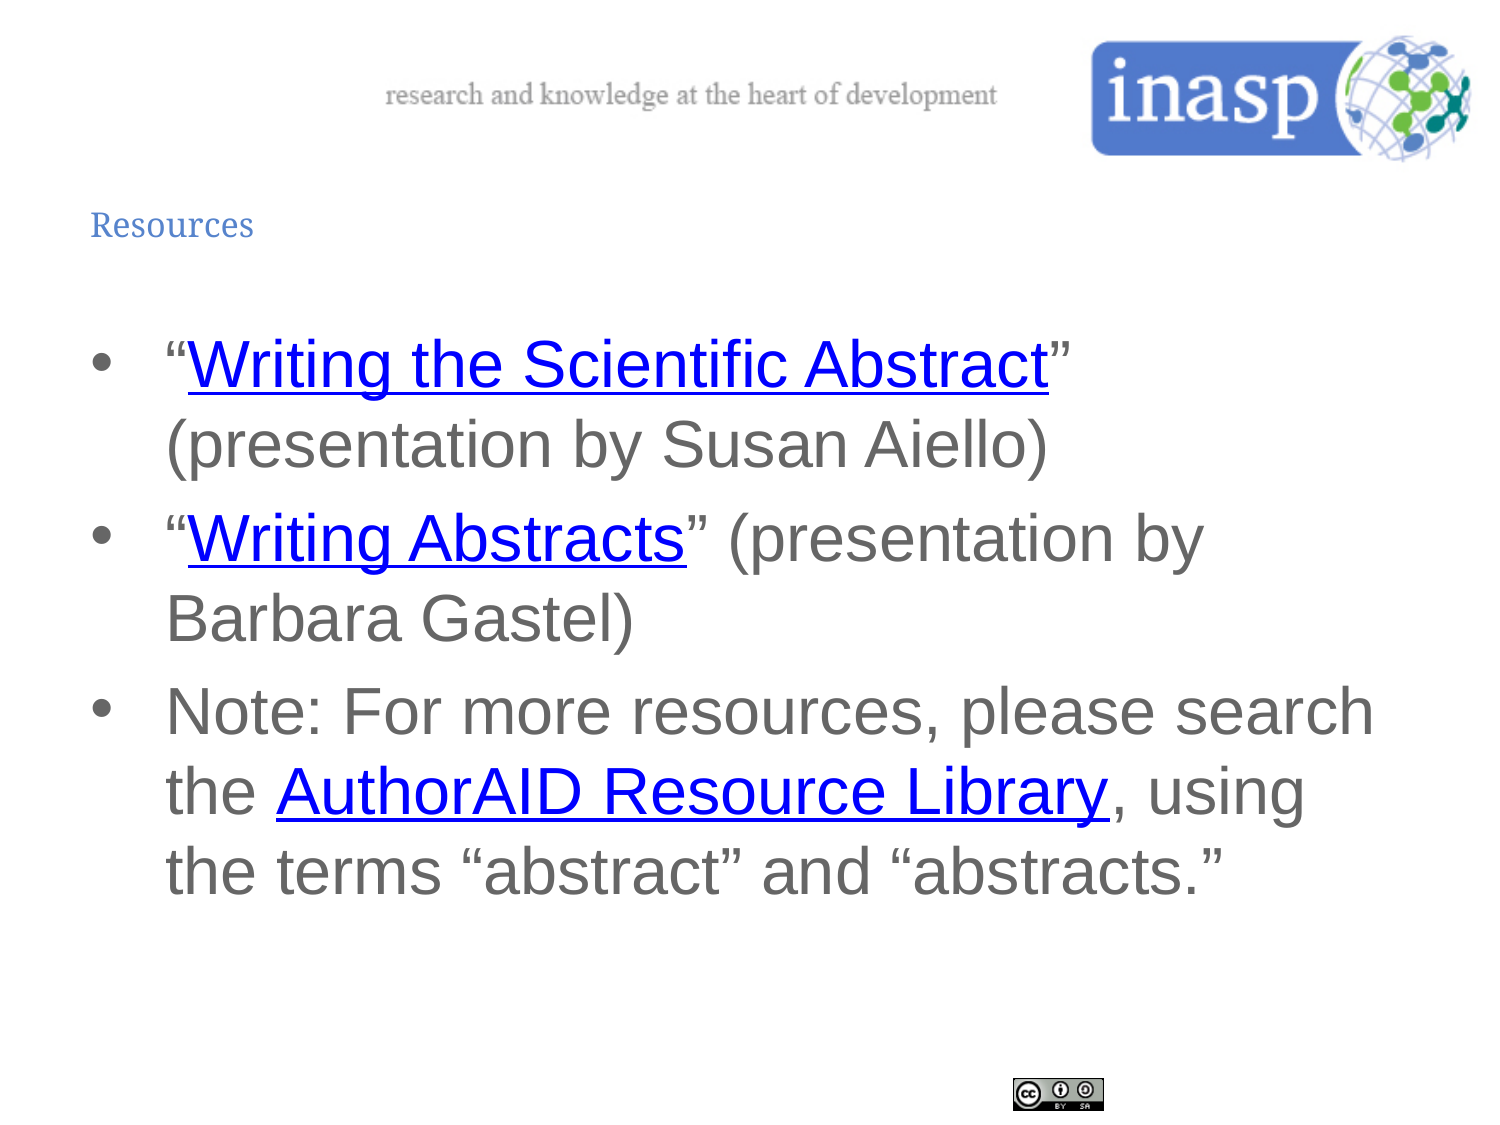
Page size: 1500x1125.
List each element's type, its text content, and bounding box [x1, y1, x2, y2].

list “Writing the Scientific Abstract” (presentation by Susan Aiello) “Writing Abstracts” (presentation by Barbara Gastel) Note: For more resources, please search the AuthorAID Resource Library, using the terms “abstract” and “abstracts.” [75, 313, 1426, 1020]
title Resources [75, 154, 1425, 294]
picture [1013, 1078, 1104, 1111]
picture [385, 24, 1484, 173]
